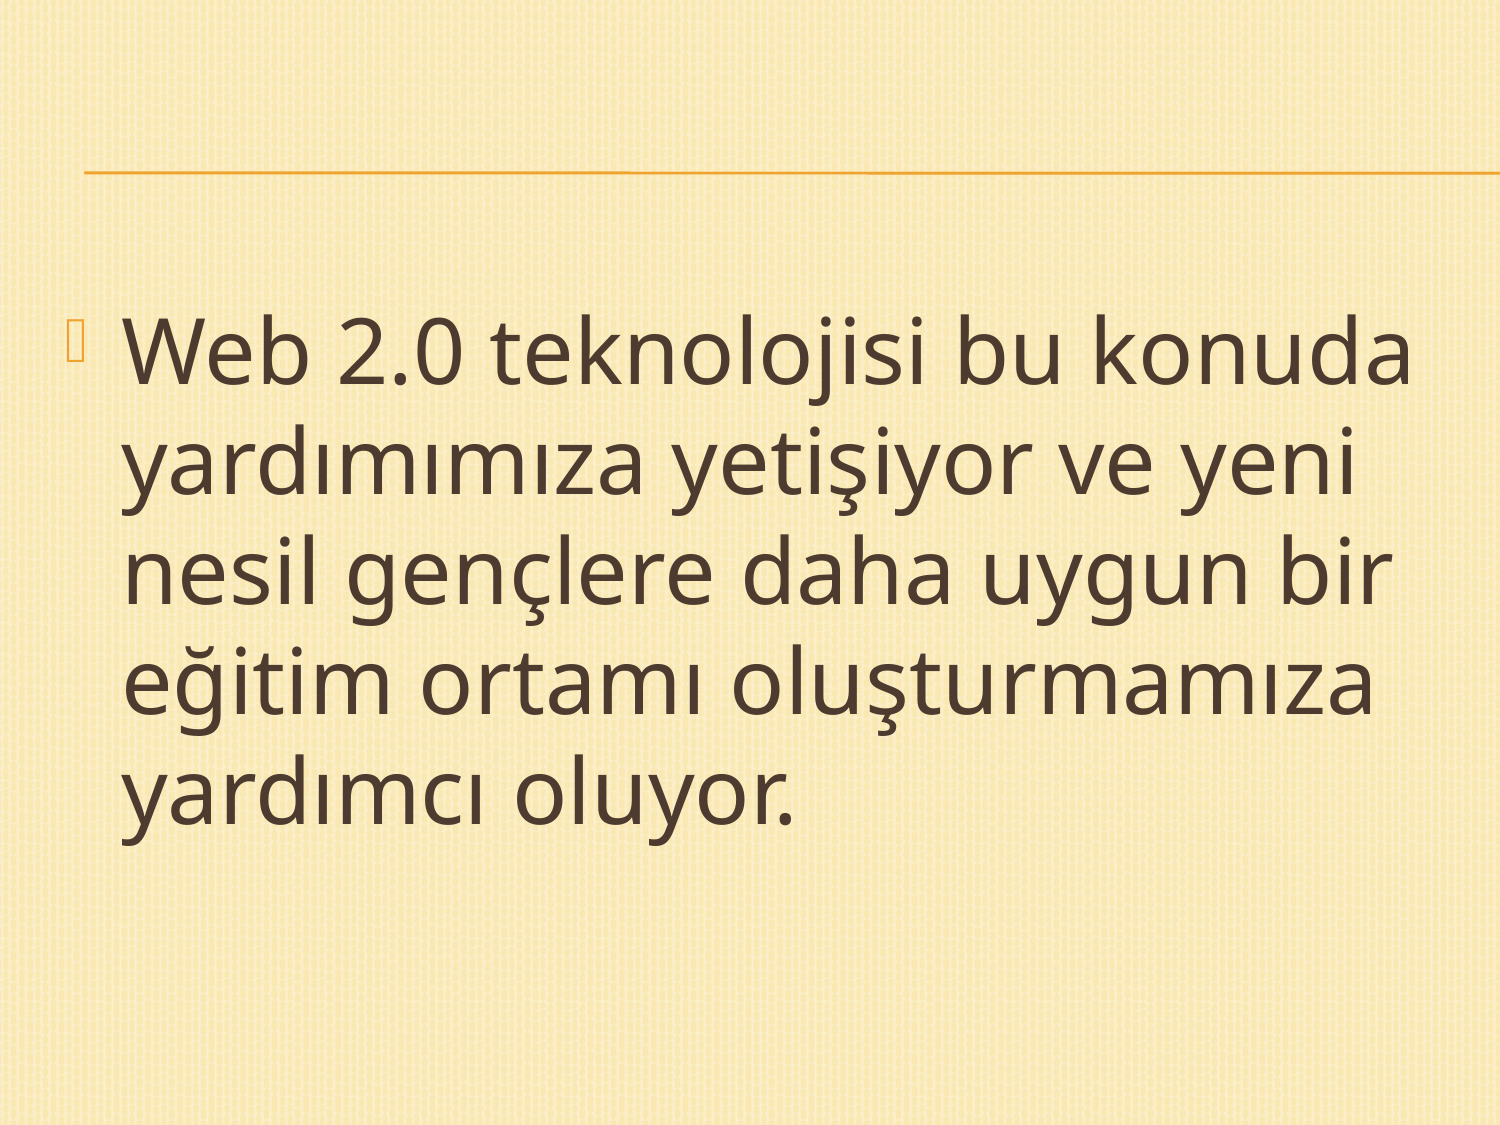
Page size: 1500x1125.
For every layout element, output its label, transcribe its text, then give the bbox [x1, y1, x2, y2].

list Web 2.0 teknolojisi bu konuda yardımımıza yetişiyor ve yeni nesil gençlere daha uygun bir eğitim ortamı oluşturmamıza yardımcı oluyor. [50, 93, 1475, 998]
